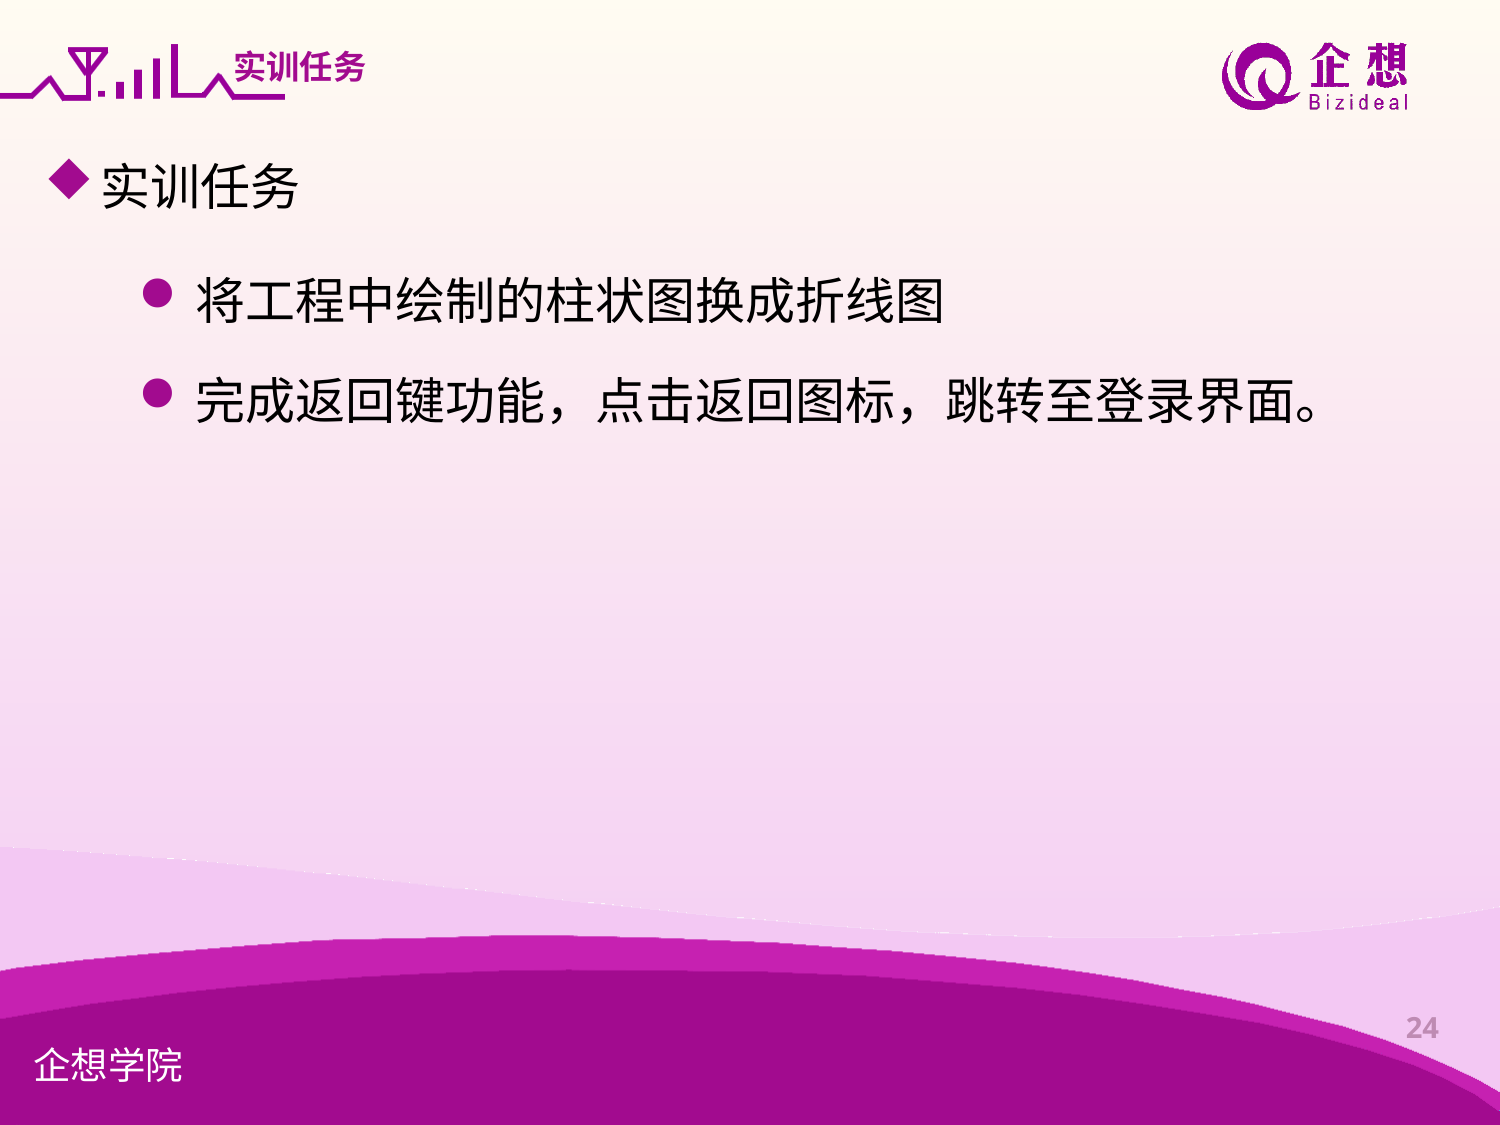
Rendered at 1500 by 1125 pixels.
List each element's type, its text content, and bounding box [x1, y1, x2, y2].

picture [0, 42, 287, 106]
slide_number 24 [1104, 999, 1455, 1060]
title 实训任务 [218, 30, 585, 102]
picture [0, 843, 1500, 1125]
picture [1222, 42, 1407, 110]
text_box 实训任务 [29, 118, 839, 212]
list 将工程中绘制的柱状图换成折线图 完成返回键功能，点击返回图标，跳转至登录界面。 [123, 231, 1376, 976]
